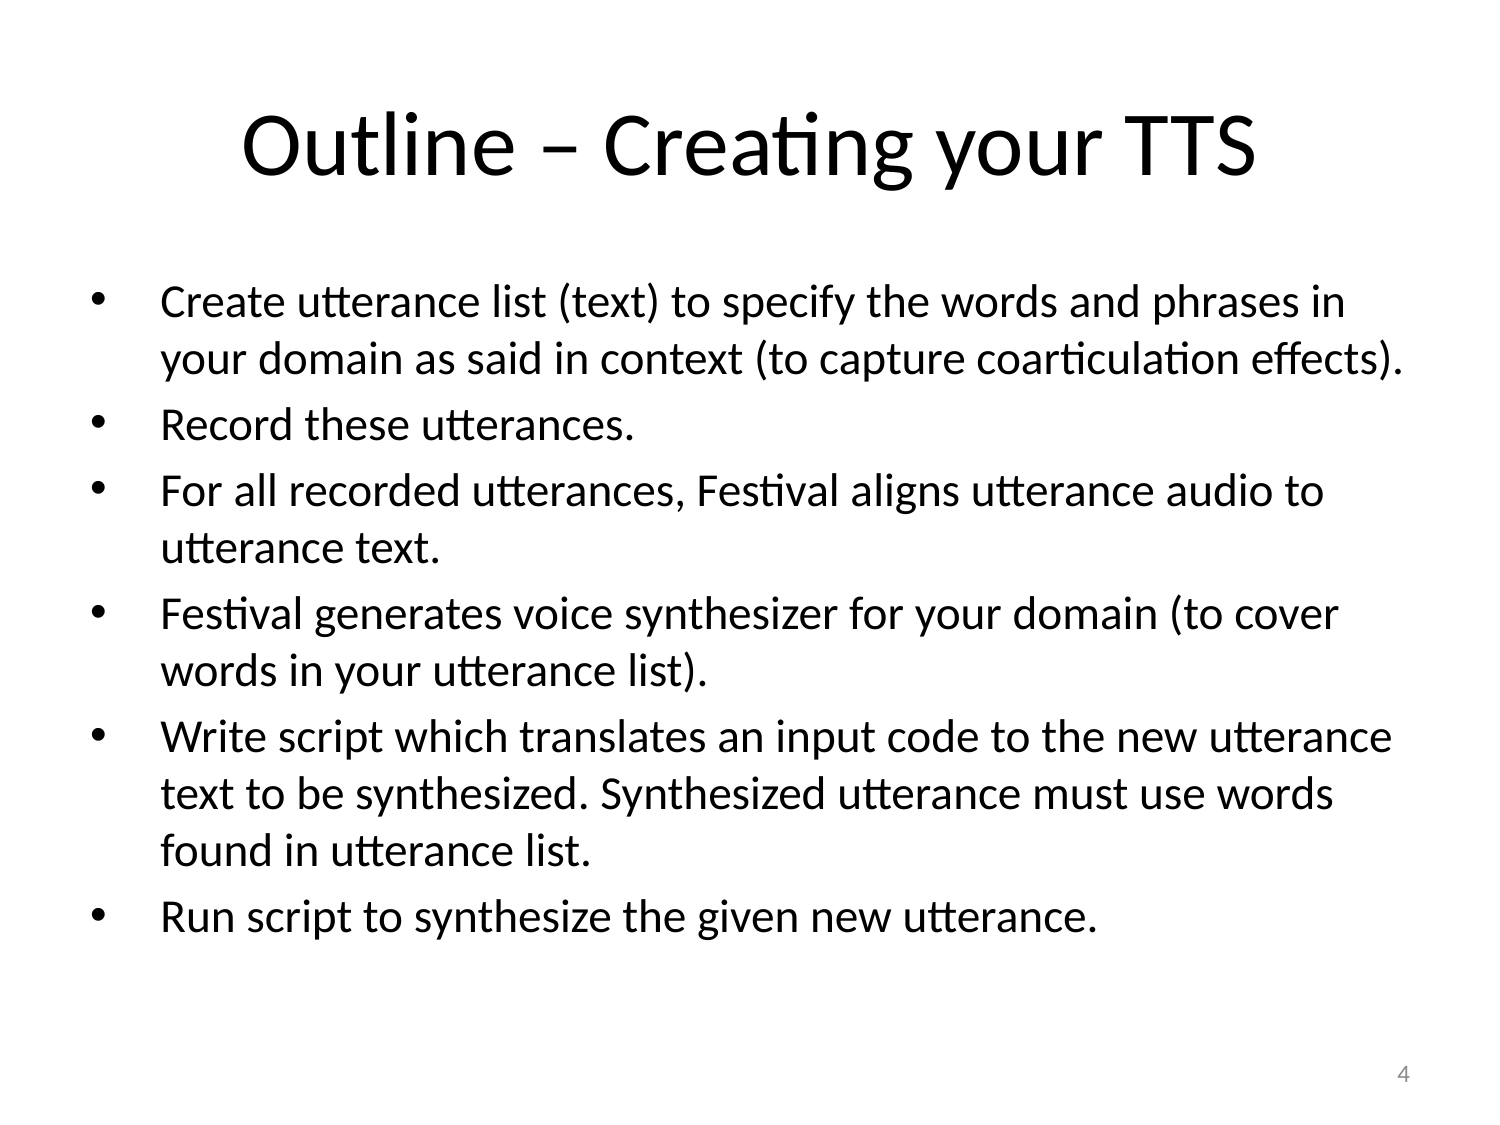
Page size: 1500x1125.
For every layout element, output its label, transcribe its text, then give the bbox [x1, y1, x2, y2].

list Create utterance list (text) to specify the words and phrases in your domain as said in context (to capture coarticulation effects). Record these utterances. For all recorded utterances, Festival aligns utterance audio to utterance text. Festival generates voice synthesizer for your domain (to cover words in your utterance list). Write script which translates an input code to the new utterance text to be synthesized. Synthesized utterance must use words found in utterance list. Run script to synthesize the given new utterance. [74, 262, 1426, 1006]
slide_number 4 [1074, 1042, 1425, 1103]
title Outline – Creating your TTS [74, 44, 1426, 233]
